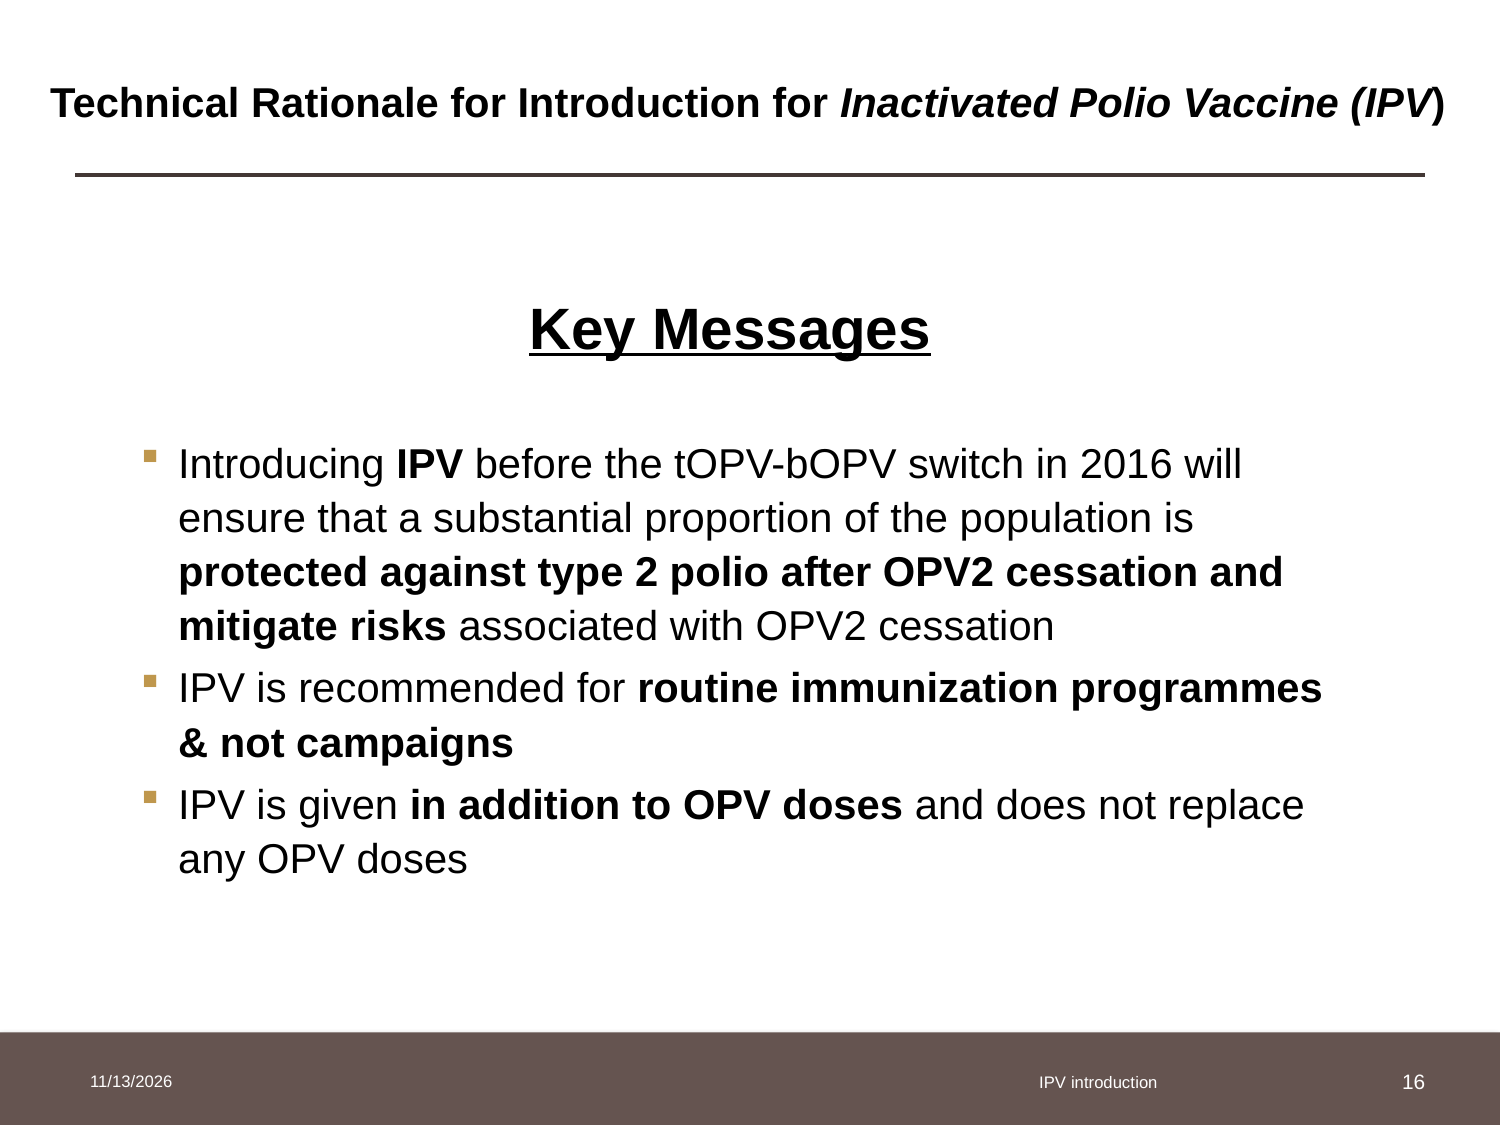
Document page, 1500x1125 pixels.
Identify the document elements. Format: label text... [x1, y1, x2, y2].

slide_number 16 [1376, 1051, 1440, 1112]
text_box Key Messages Introducing IPV before the tOPV-bOPV switch in 2016 will ensure that a substantial proportion of the population is protected against type 2 polio after OPV2 cessation and mitigate risks associated with OPV2 cessation IPV is recommended for routine immunization programmes & not campaigns IPV is given in addition to OPV doses and does not replace any OPV doses [125, 174, 1351, 463]
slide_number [75, 1051, 425, 1112]
footer IPV introduction [1024, 1051, 1376, 1112]
title Technical Rationale for Introduction for Inactivated Polio Vaccine (IPV) [50, 87, 1463, 202]
